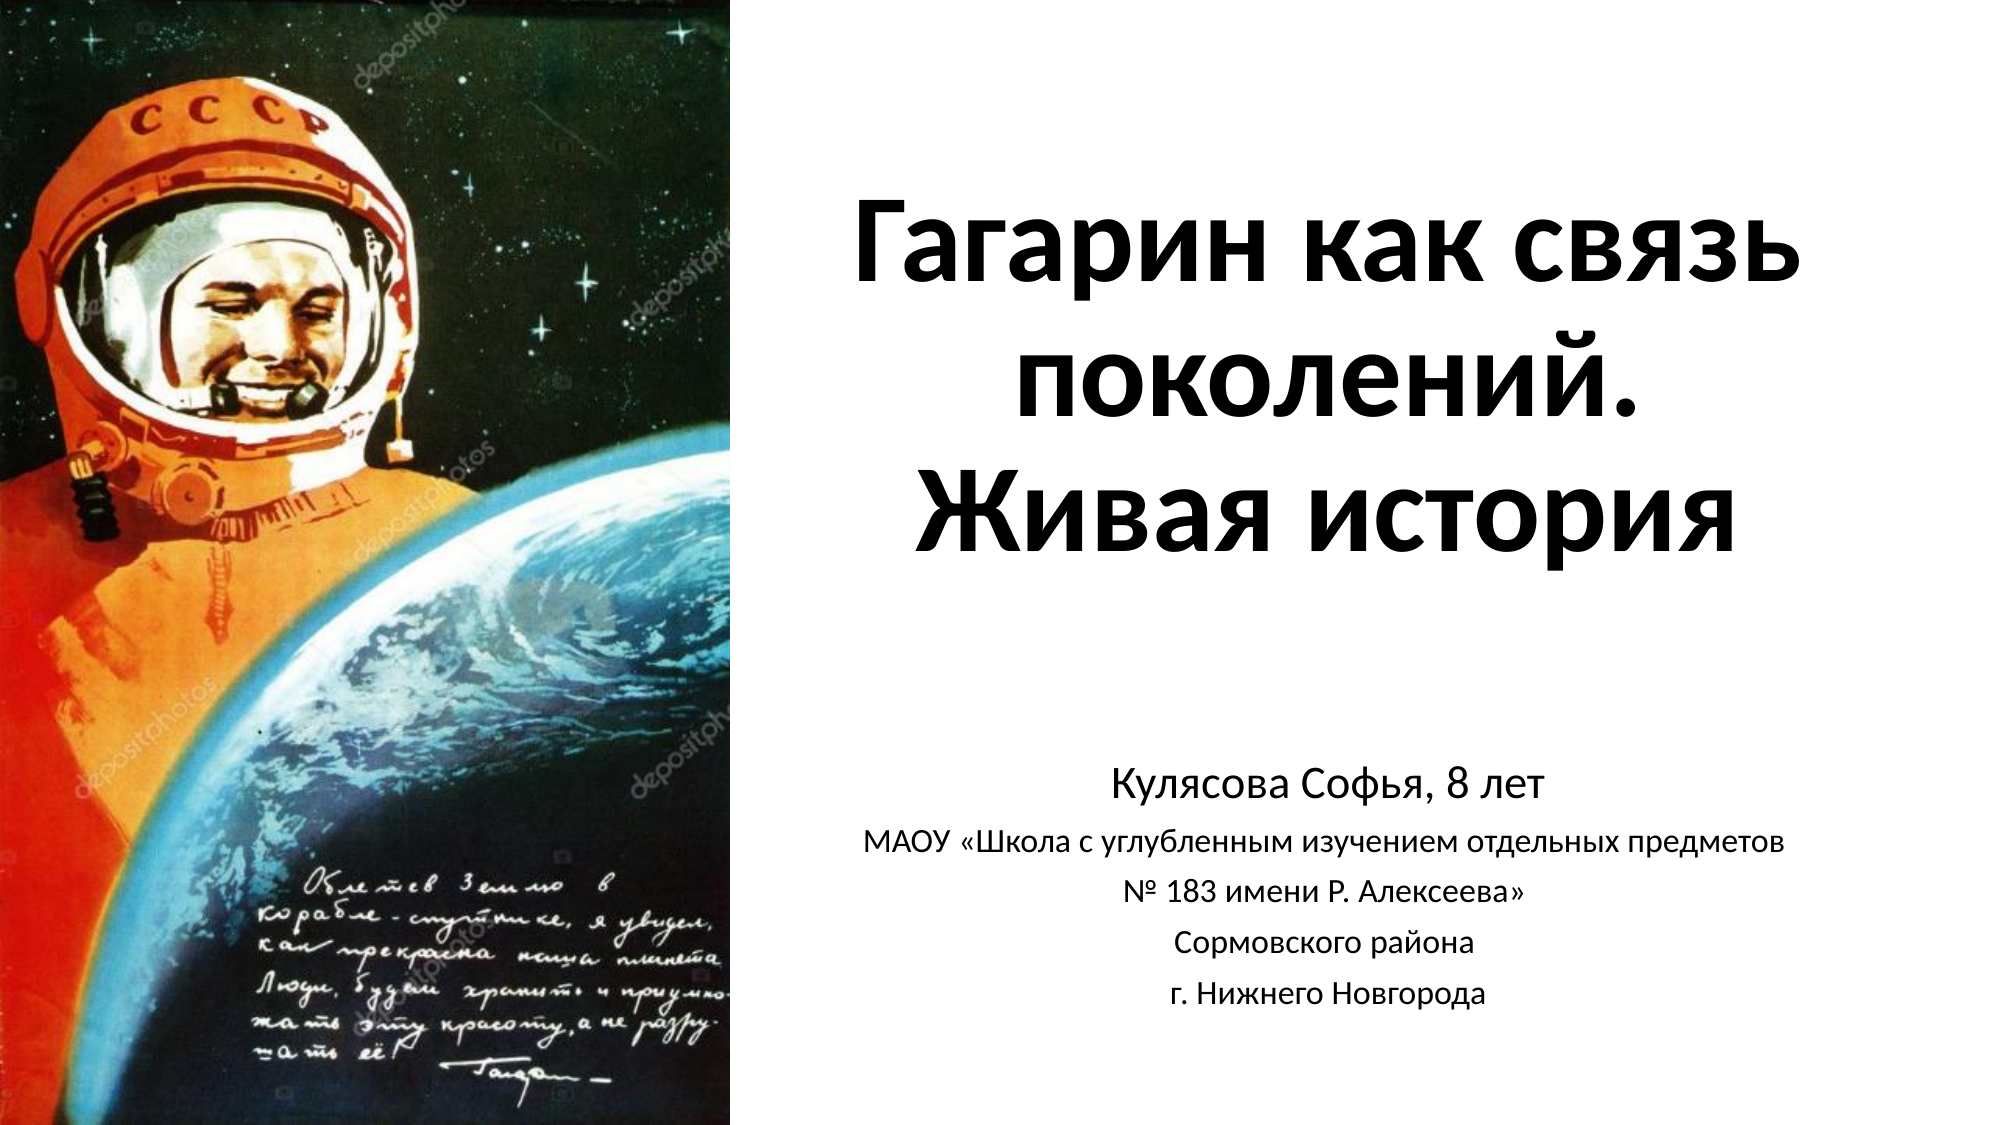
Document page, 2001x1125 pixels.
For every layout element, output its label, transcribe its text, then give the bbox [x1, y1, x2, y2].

title Гагарин как связь поколений. Живая история [761, 72, 1896, 586]
subtitle Кулясова Софья, 8 лет МАОУ «Школа с углубленным изучением отдельных предметов № 183 имени Р. Алексеева» Сормовского района г. Нижнего Новгорода [806, 750, 1850, 1023]
picture [0, 0, 730, 1125]
